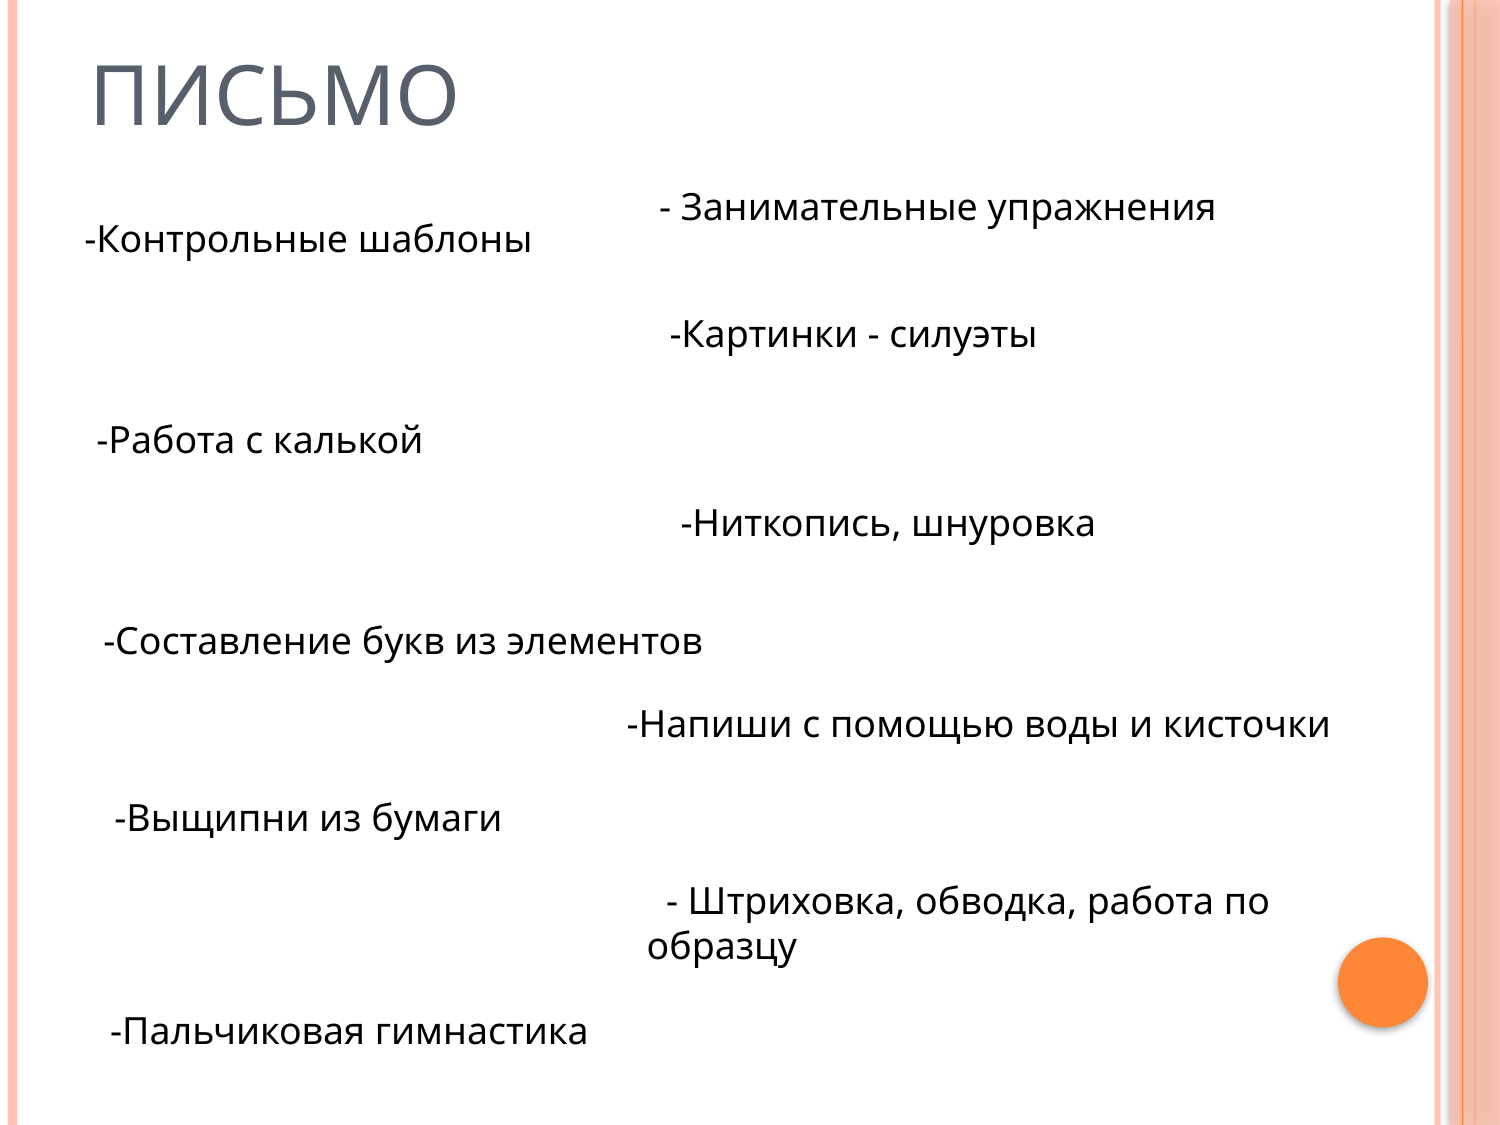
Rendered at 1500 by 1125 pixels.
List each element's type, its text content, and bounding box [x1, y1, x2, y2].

text_box -Картинки - силуэты [596, 302, 1053, 363]
text_box -Выщипни из бумаги [99, 786, 518, 847]
text_box -Напиши с помощью воды и кисточки [611, 692, 1347, 753]
text_box -Пальчиковая гимнастика [95, 999, 604, 1060]
title Письмо [75, 45, 1300, 149]
text_box -Контрольные шаблоны [69, 208, 548, 268]
text_box -Составление букв из элементов [88, 609, 719, 670]
text_box -Работа с калькой [81, 408, 439, 469]
text_box - Штриховка, обводка, работа по образцу [631, 869, 1374, 975]
text_box - Занимательные упражнения [644, 175, 1232, 236]
text_box -Ниткопись, шнуровка [626, 491, 1112, 552]
